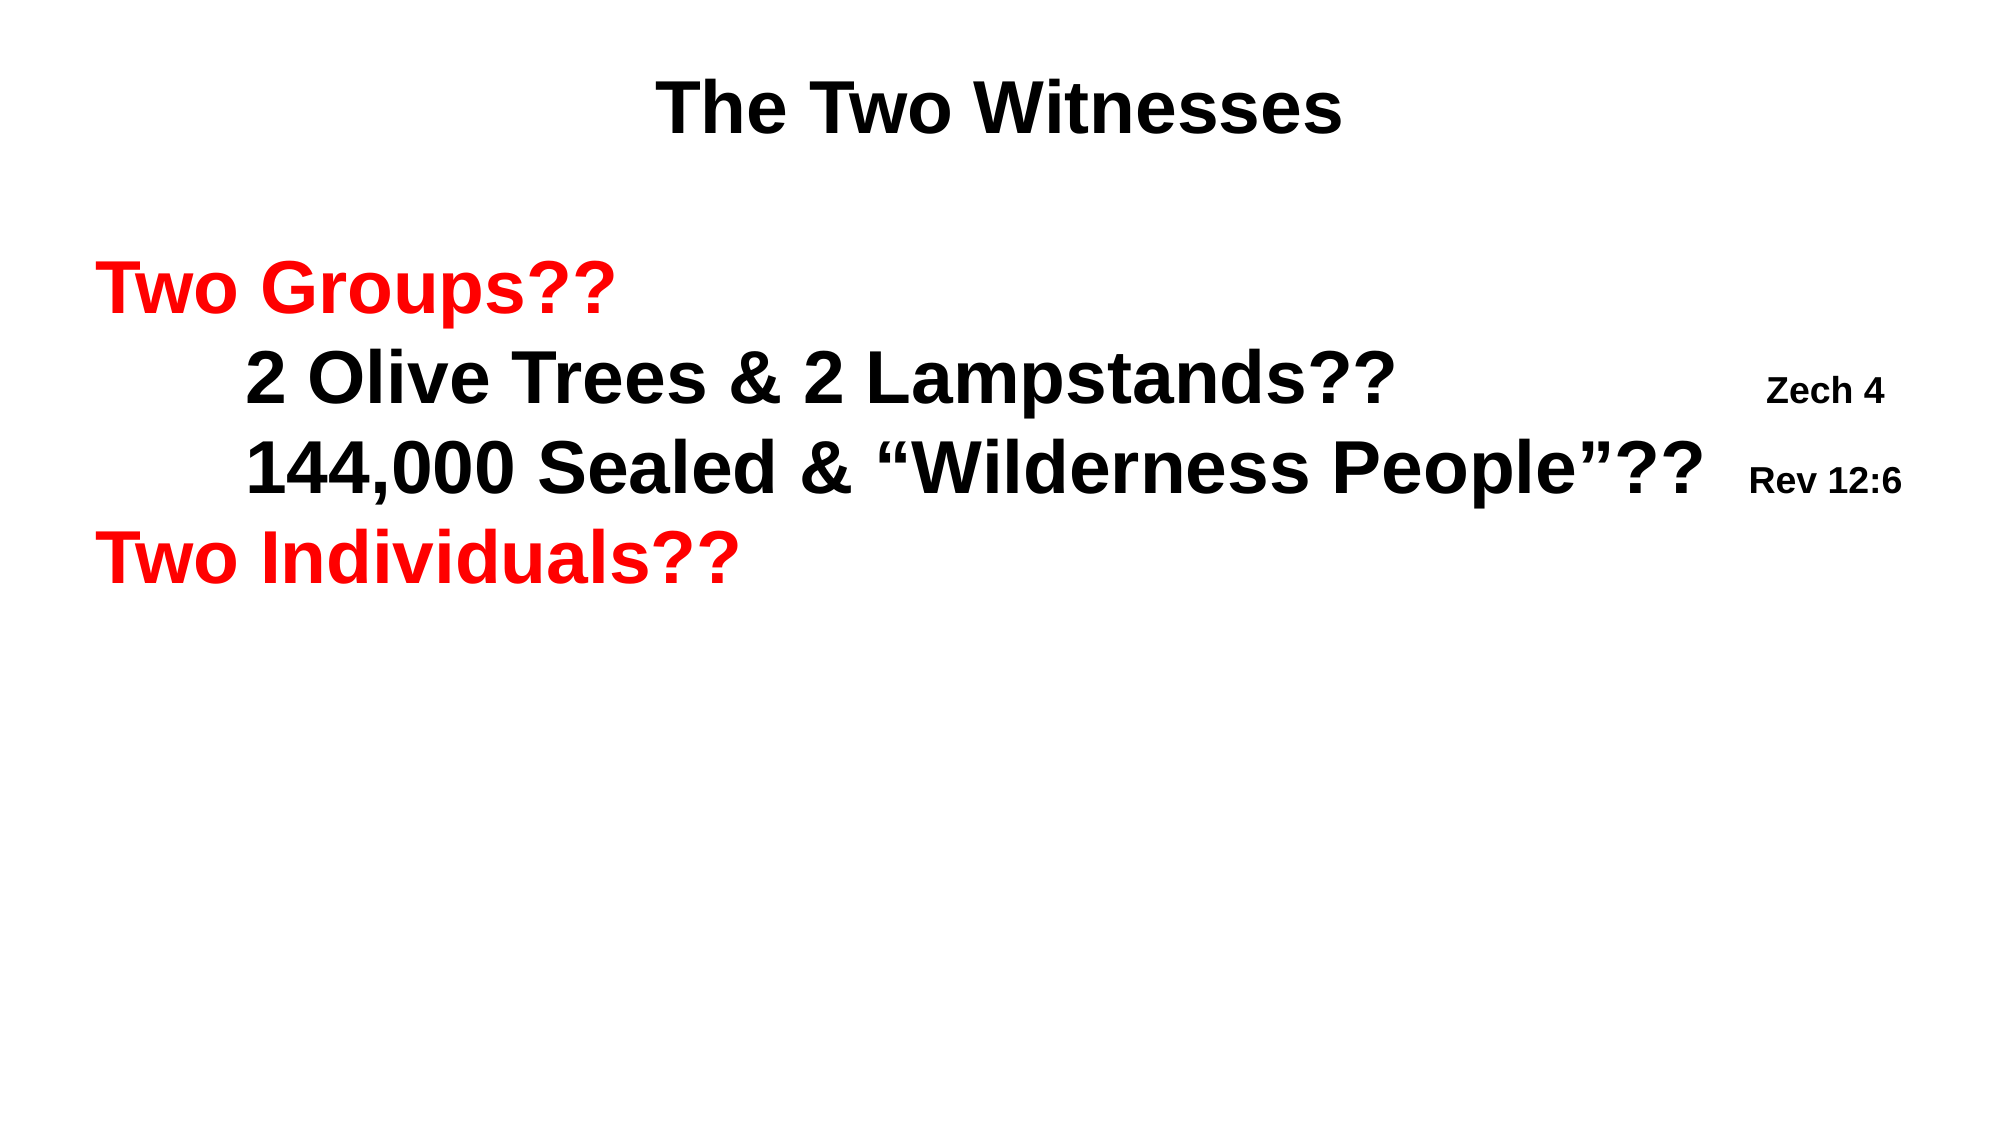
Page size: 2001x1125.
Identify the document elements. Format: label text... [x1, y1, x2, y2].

text_box The Two Witnesses Two Groups?? 2 Olive Trees & 2 Lampstands?? Zech 4 144,000 Sealed & “Wilderness People”?? Rev 12:6 Two Individuals?? Enoch & Elijah (Both “Raptured”) Gen 5 & II Kings 2 Moses & Elijah Water to Blood & Fire from Heaven Exo 7 & I Kings 18 Shut Up Heaven I Kings 17 At Transfiguration Matt 17 [80, 51, 1920, 1064]
